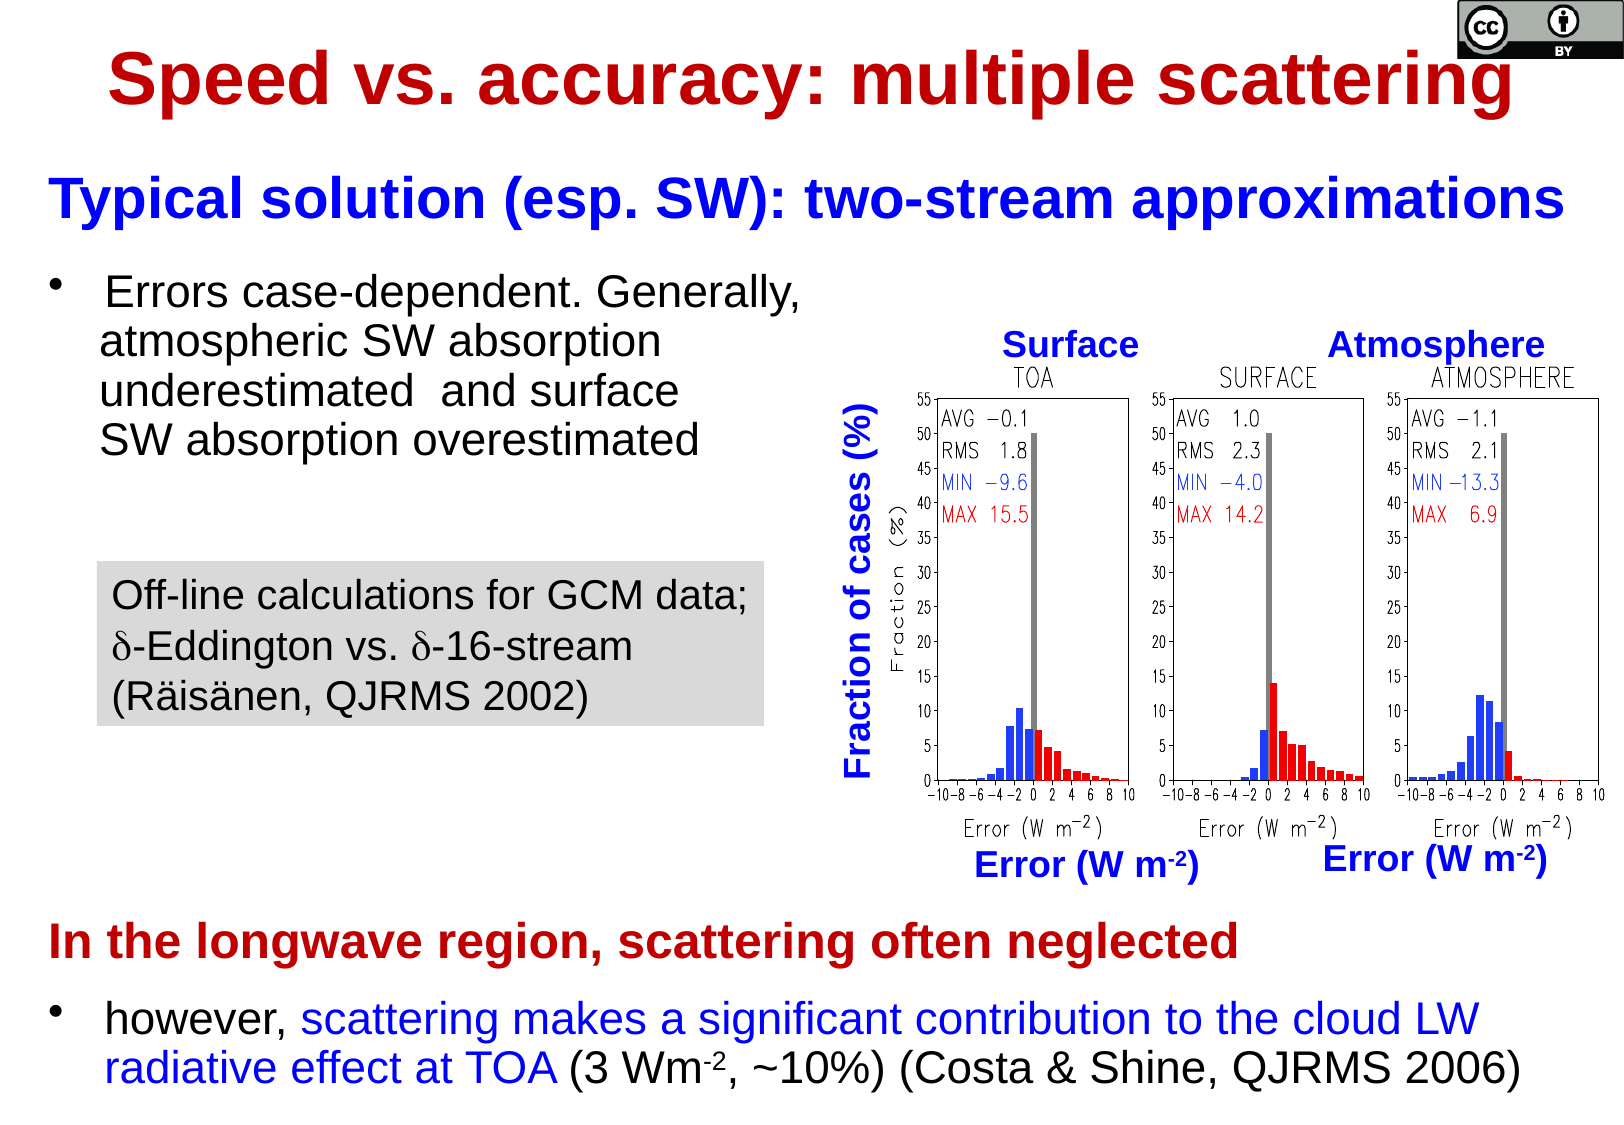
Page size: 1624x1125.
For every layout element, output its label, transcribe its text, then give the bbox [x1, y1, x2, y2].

text_box Atmosphere [1312, 312, 1561, 362]
title Speed vs. accuracy: multiple scattering [81, 29, 1543, 132]
list Typical solution (esp. SW): two-stream approximations Errors case-dependent. Generally, atmospheric SW absorption underestimated and surface SW absorption overestimated In the longwave region, scattering often neglected however, scattering makes a significant contribution to the cloud LW radiative effect at TOA (3 Wm-2, ~10%) (Costa & Shine, QJRMS 2006) [48, 168, 1576, 1042]
text_box Off-line calculations for GCM data; -Eddington vs. -16-stream (Räisänen, QJRMS 2002) [96, 561, 764, 726]
text_box Surface [987, 312, 1155, 362]
text_box Fraction of cases (%) [824, 388, 879, 795]
picture [1456, 0, 1624, 59]
text_box Error (W m-2) [959, 854, 1215, 893]
text_box Error (W m-2) [1307, 854, 1564, 887]
picture [884, 363, 1607, 846]
